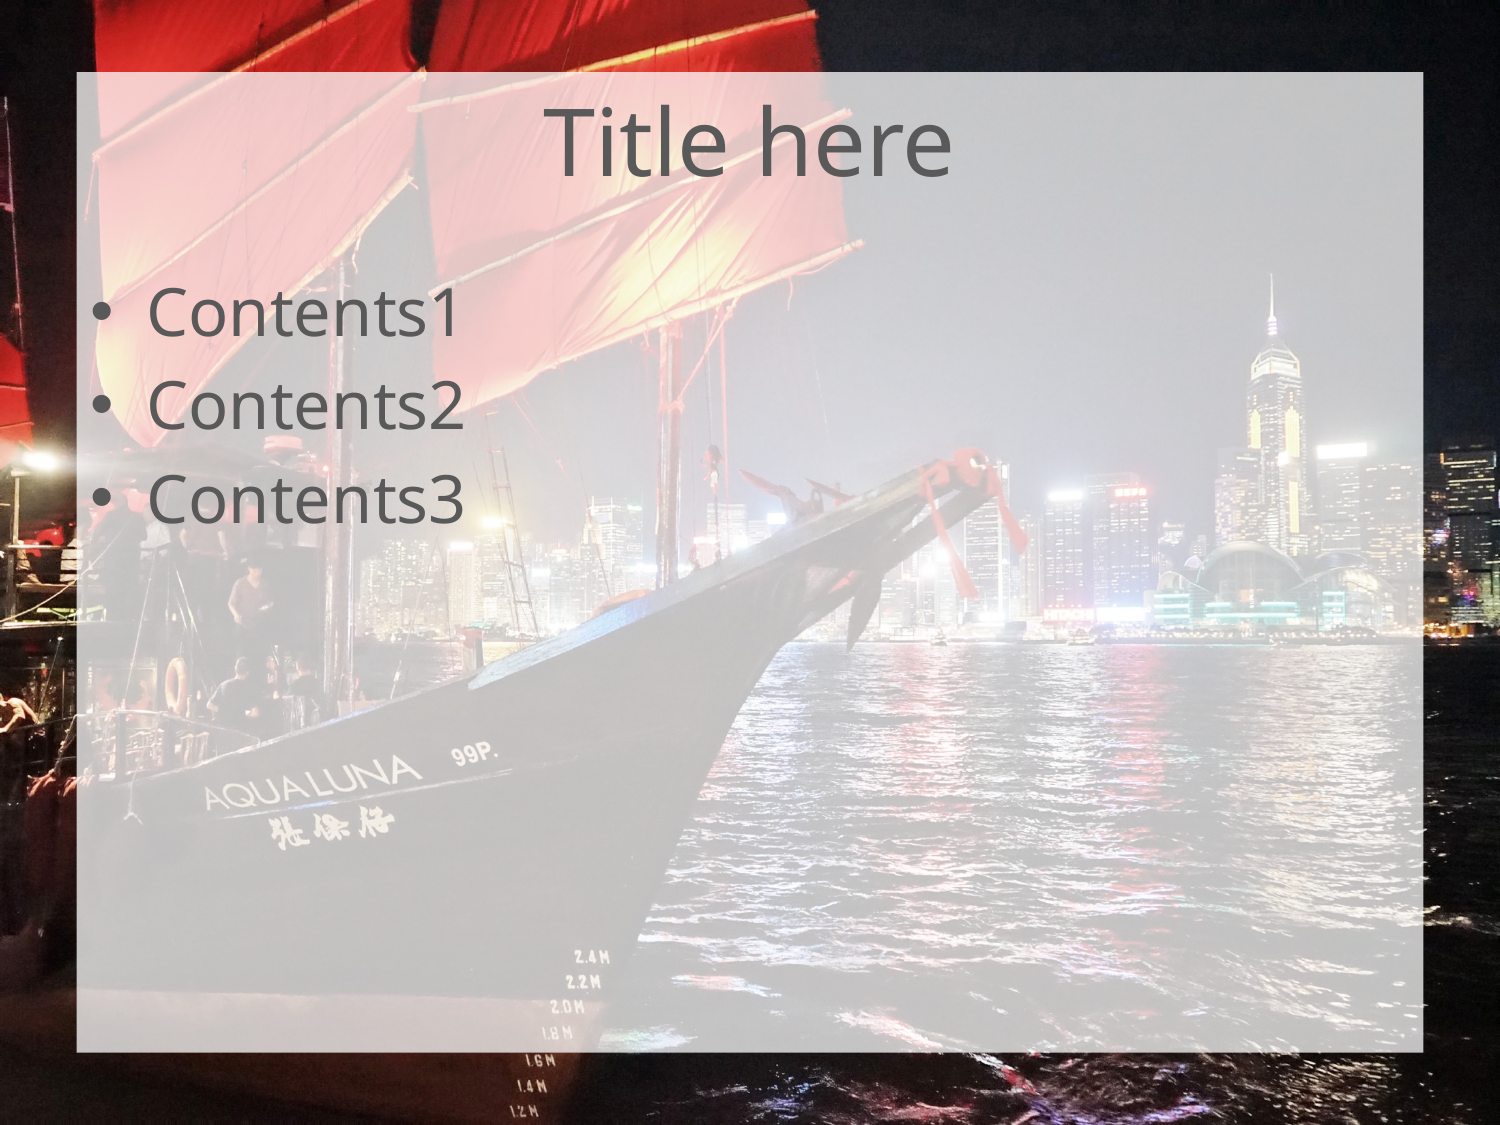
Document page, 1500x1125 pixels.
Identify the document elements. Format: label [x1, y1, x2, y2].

text_box [0, 0, 1500, 1125]
